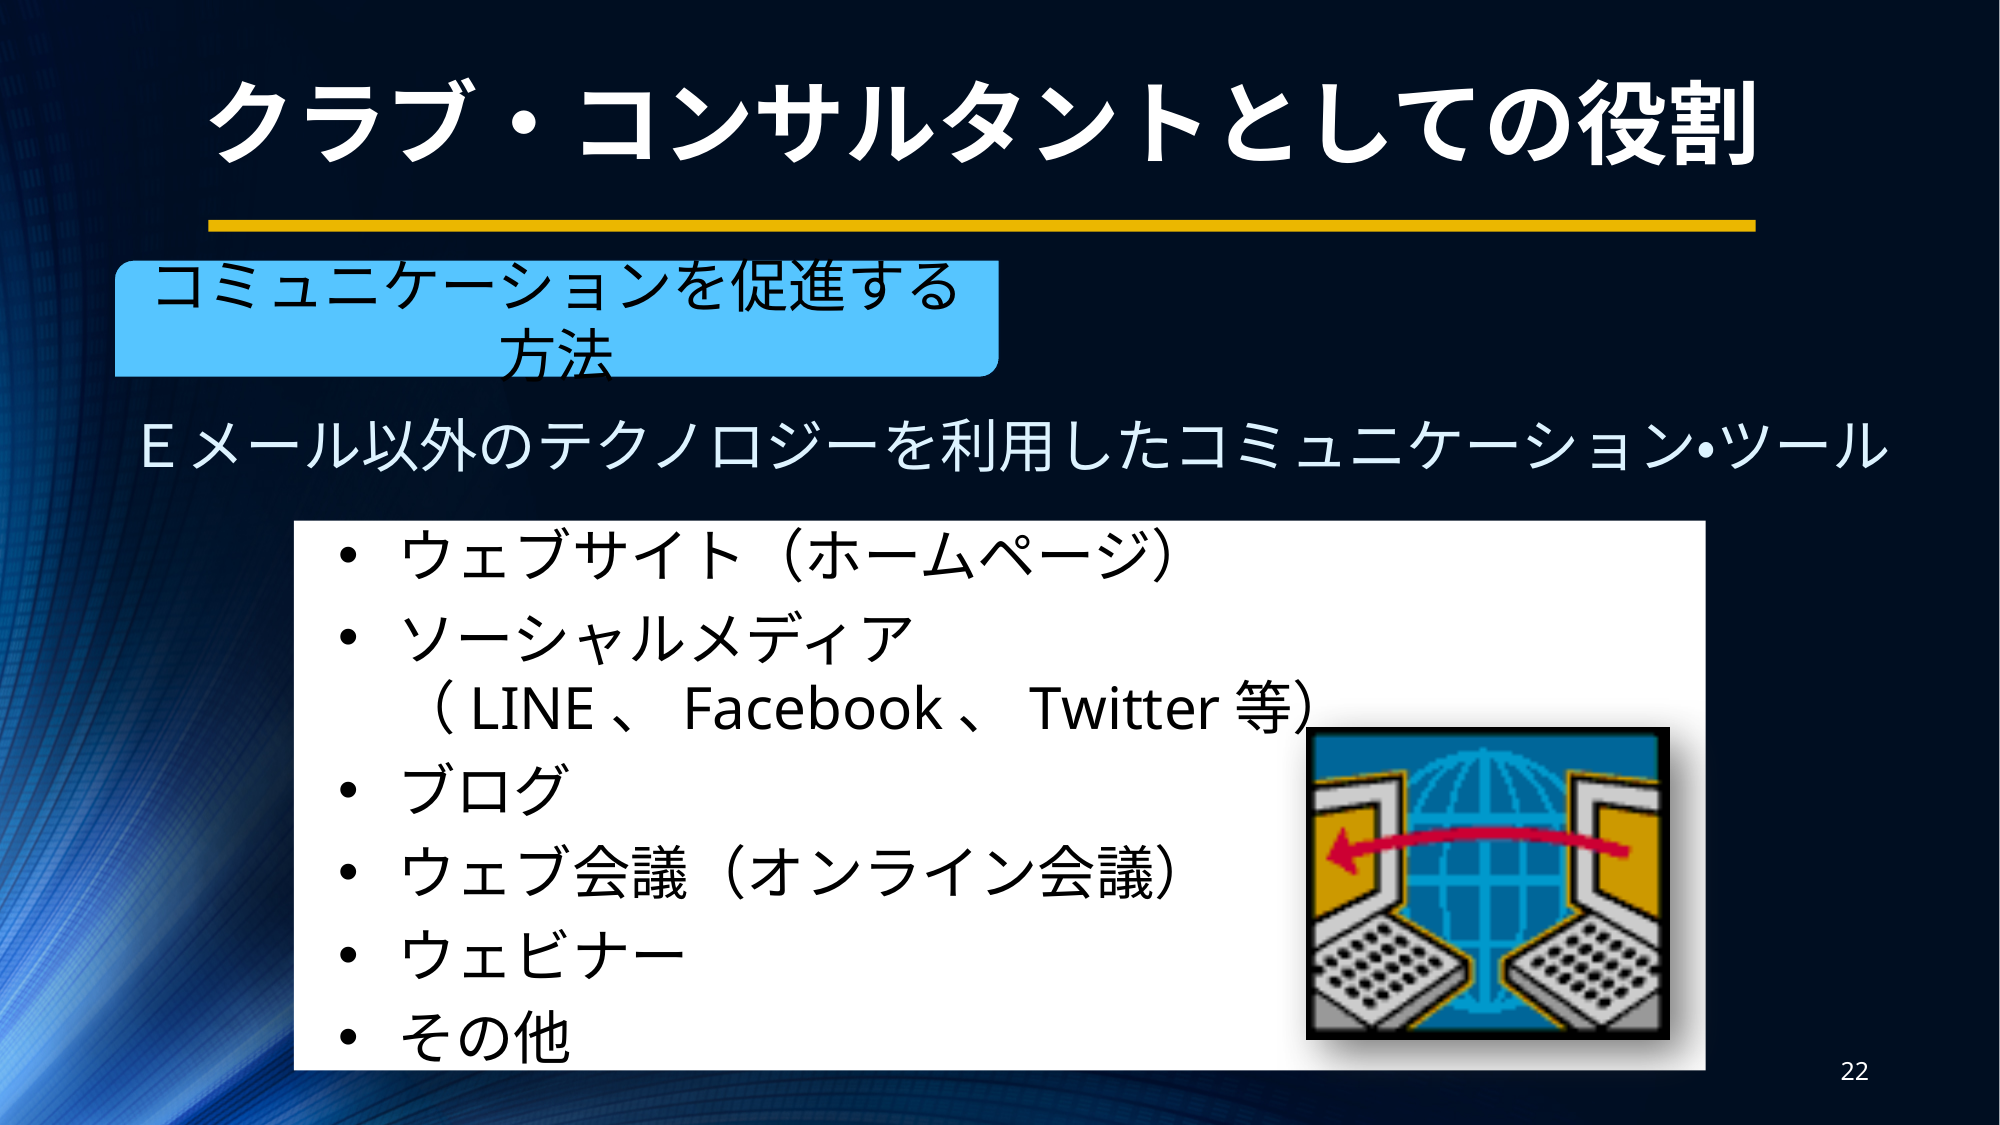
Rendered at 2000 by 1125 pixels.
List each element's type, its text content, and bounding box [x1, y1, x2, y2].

text_box ウェブサイト（ホームページ） ソーシャルメディア（LINE、Facebook、Twitter等） ブログ ウェブ会議（オンライン会議） ウェビナー その他 [293, 520, 1707, 1071]
picture [0, 0, 2000, 1125]
text_box [208, 220, 1756, 232]
text_box クラブ・コンサルタントとしての役割 [179, 36, 1785, 220]
text_box コミュニケーションを促進する方法 [112, 258, 1001, 379]
text_box Ｅメール以外のテクノロジーを利用したコミュニケーション・ツール [113, 401, 1954, 487]
slide_number 22 [1746, 1050, 1885, 1096]
